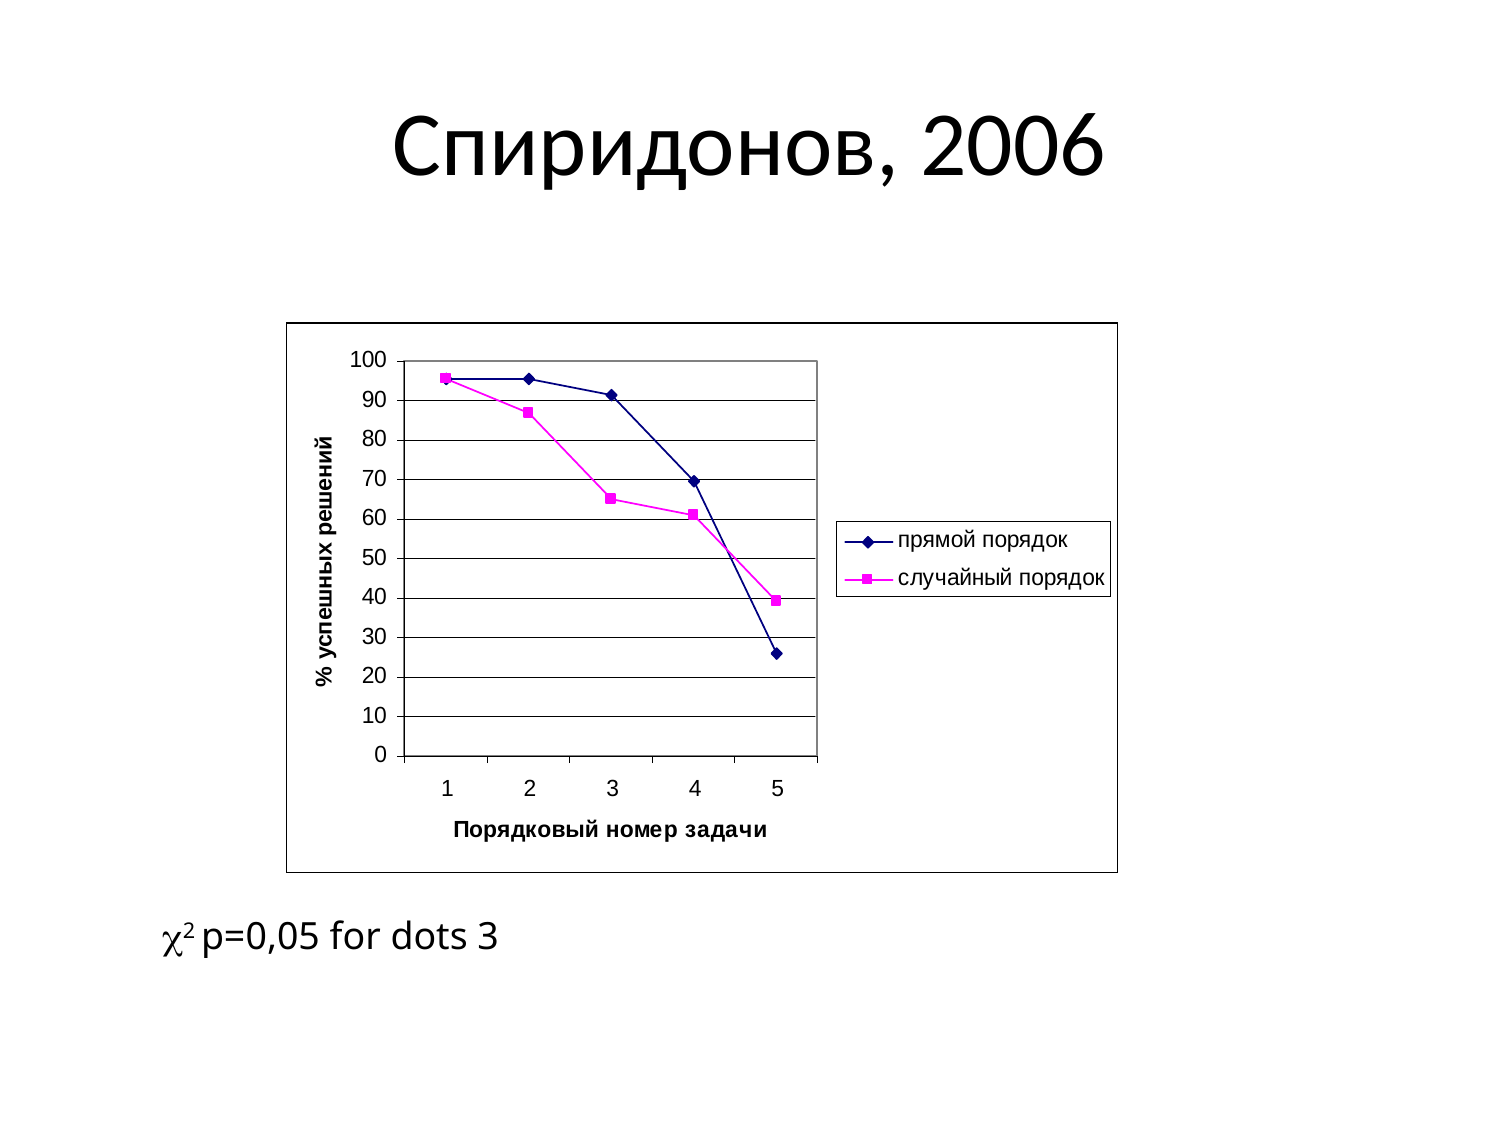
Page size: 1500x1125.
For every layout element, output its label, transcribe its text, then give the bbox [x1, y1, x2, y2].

title Спиридонов, 2006 [75, 45, 1425, 233]
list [277, 314, 1129, 882]
text_box 2 p=0,05 for dots 3 [147, 904, 898, 965]
